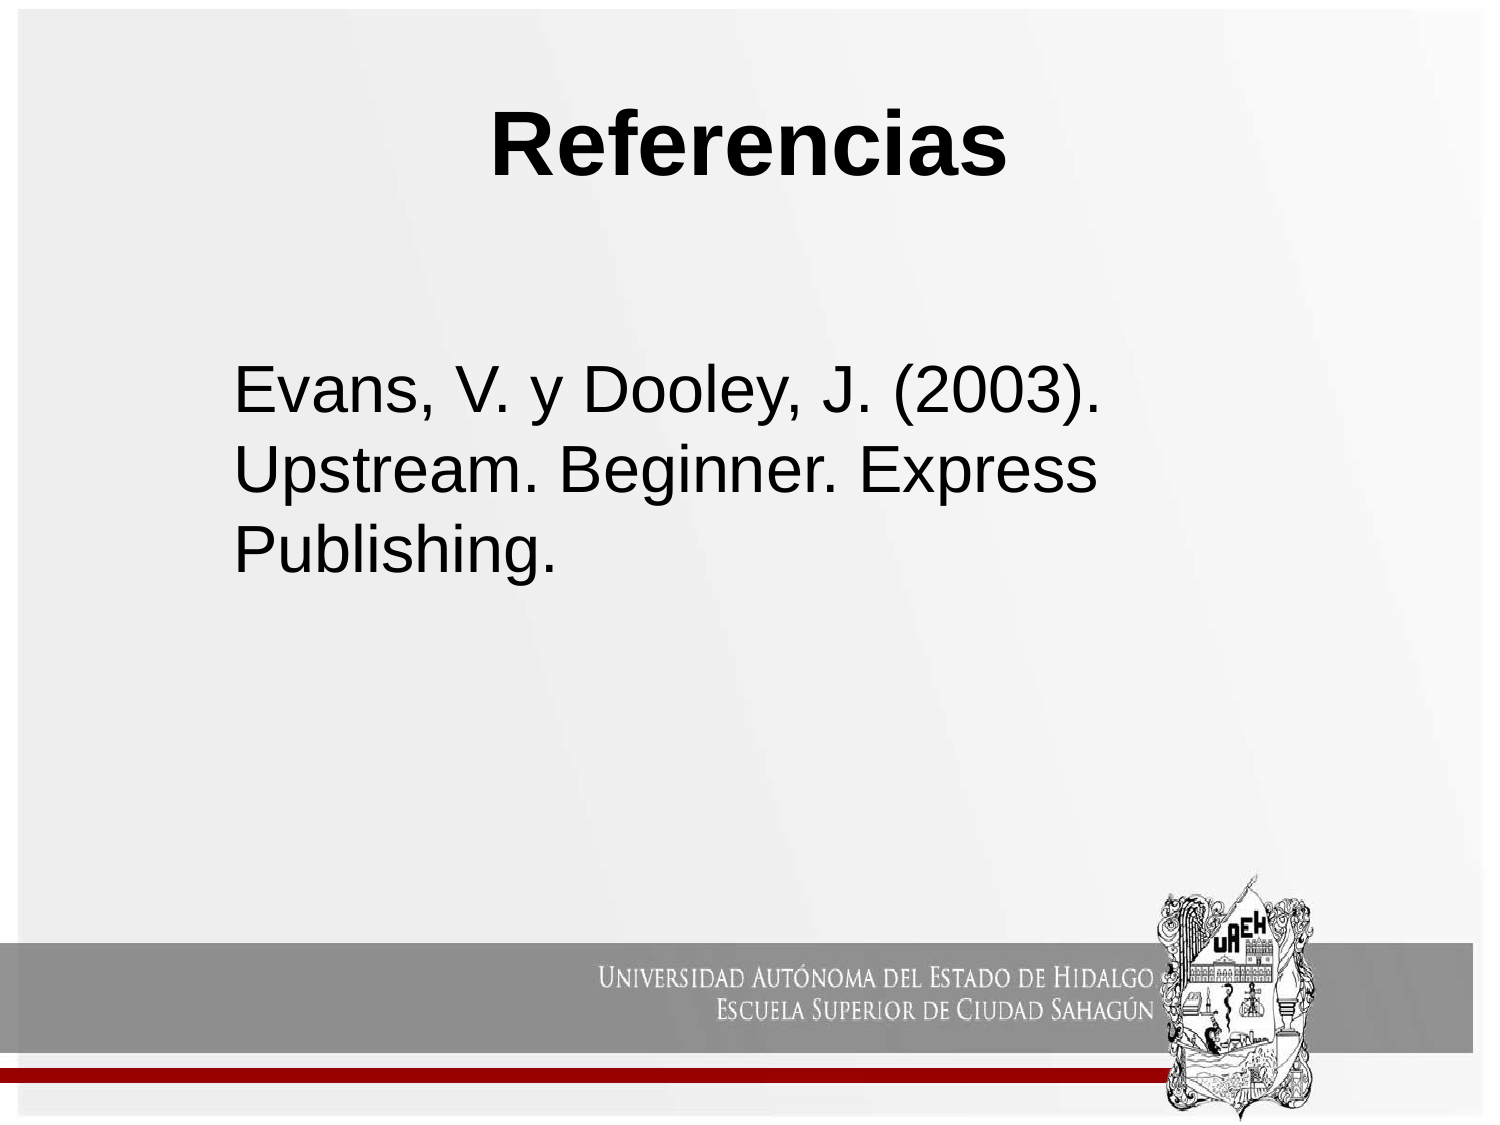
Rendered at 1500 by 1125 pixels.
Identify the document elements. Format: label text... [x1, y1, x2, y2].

list [75, 262, 1425, 1005]
text_box Evans, V. y Dooley, J. (2003). Upstream. Beginner. Express Publishing. [218, 283, 1152, 593]
picture [0, 0, 1500, 1125]
title Referencias [75, 45, 1425, 233]
